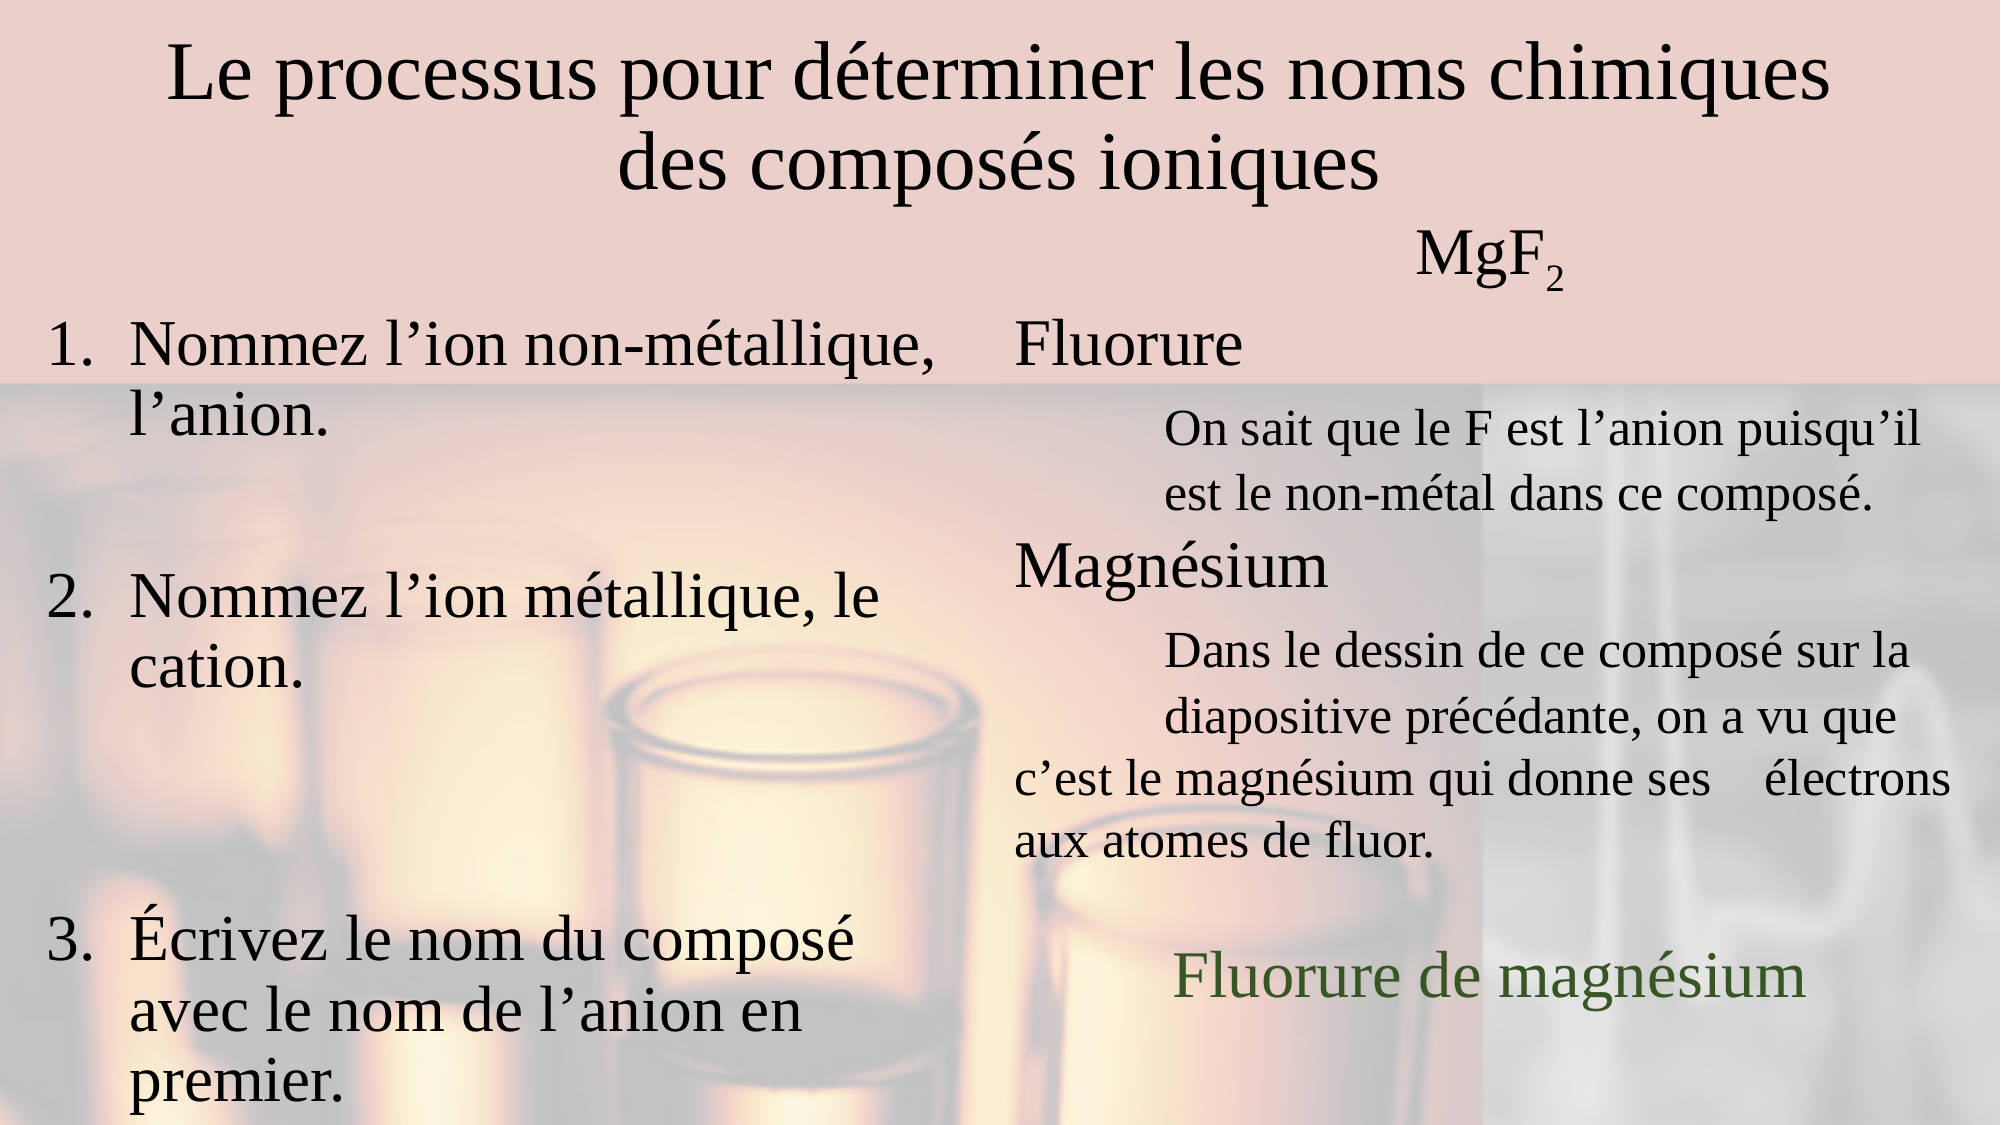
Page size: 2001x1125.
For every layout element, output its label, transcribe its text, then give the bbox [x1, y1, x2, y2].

title Le processus pour déterminer les noms chimiques des composés ioniques [137, 9, 1863, 227]
list Nommez l’ion non-métallique, l’anion. Nommez l’ion métallique, le cation. Écrivez le nom du composé avec le nom de l’anion en premier. [31, 301, 1000, 1125]
text_box MgF2 Fluorure On sait que le F est l’anion puisqu’il est le non-métal dans ce composé. Magnésium Dans le dessin de ce composé sur la diapositive précédante, on a vu que c’est le magnésium qui donne ses électrons aux atomes de fluor. Fluorure de magnésium [999, 200, 1981, 1019]
